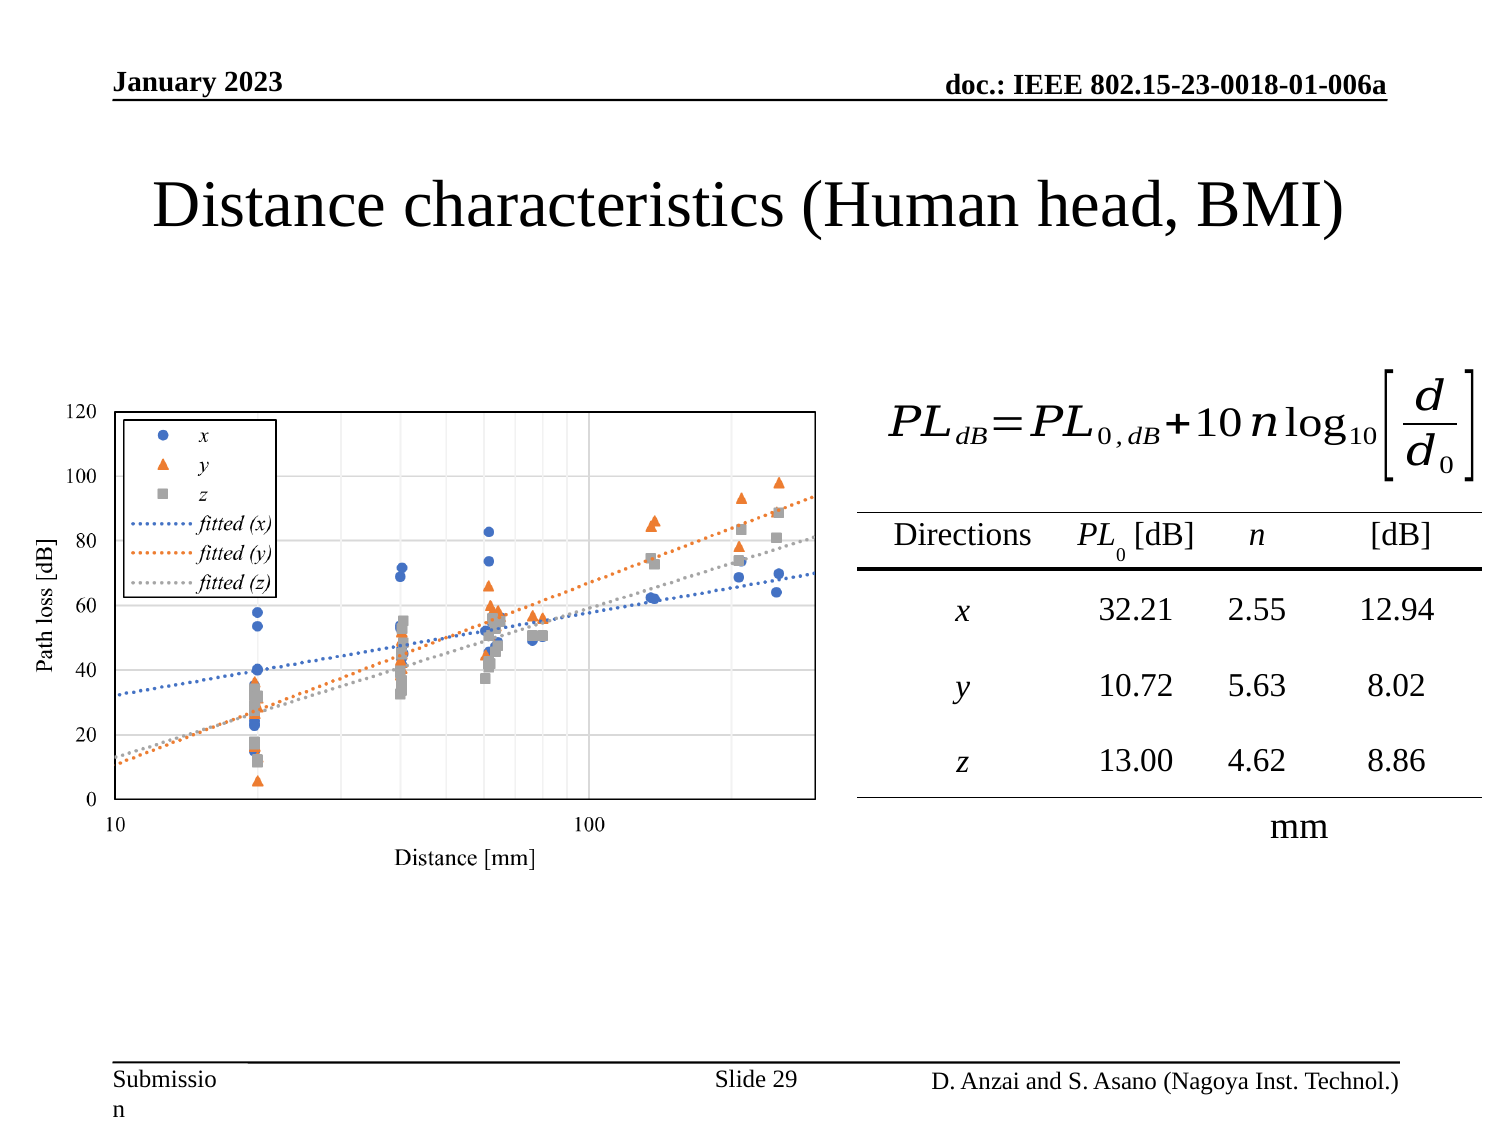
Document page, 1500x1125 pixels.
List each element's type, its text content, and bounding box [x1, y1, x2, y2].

title Distance characteristics (Human head, BMI) [112, 112, 1388, 288]
picture [0, 385, 857, 900]
slide_number Slide 29 [712, 1062, 800, 1093]
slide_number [112, 62, 375, 98]
